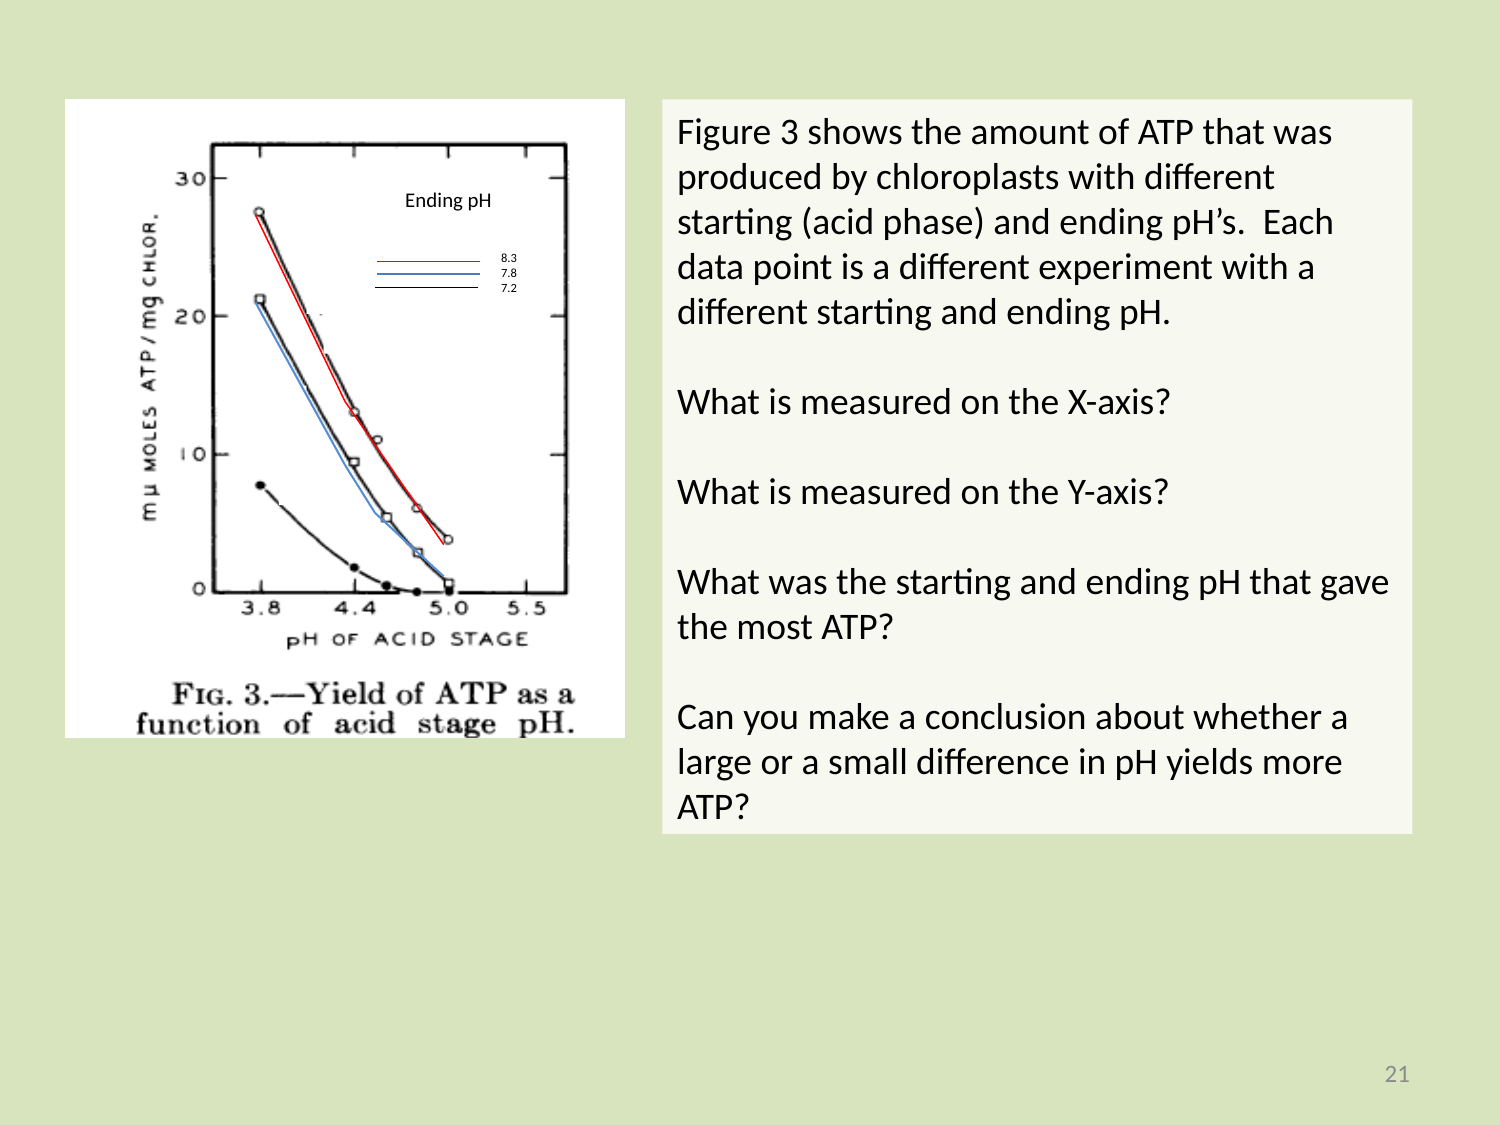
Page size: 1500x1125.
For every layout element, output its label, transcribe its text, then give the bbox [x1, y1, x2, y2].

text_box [64, 99, 626, 738]
text_box Figure 3 shows the amount of ATP that was produced by chloroplasts with different starting (acid phase) and ending pH’s. Each data point is a different experiment with a different starting and ending pH. What is measured on the X-axis? What is measured on the Y-axis? What was the starting and ending pH that gave the most ATP? Can you make a conclusion about whether a large or a small difference in pH yields more ATP? [662, 99, 1413, 834]
slide_number 21 [1074, 1042, 1425, 1103]
